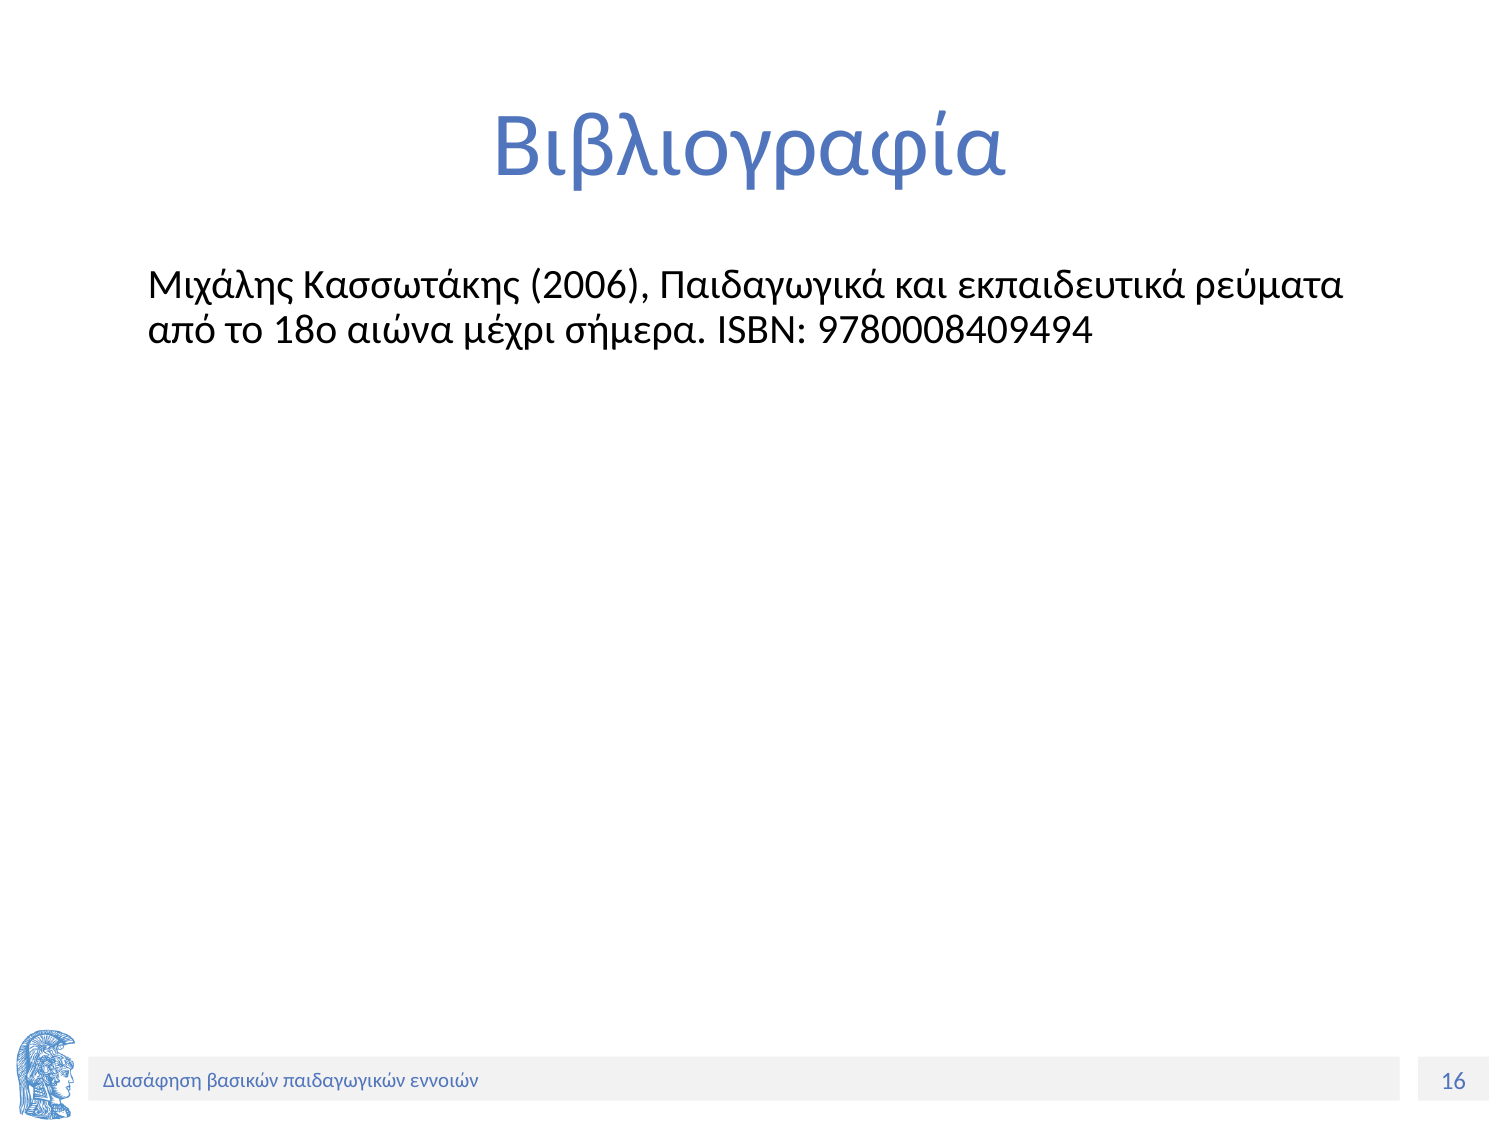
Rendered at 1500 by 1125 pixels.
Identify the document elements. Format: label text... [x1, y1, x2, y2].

list Μιχάλης Κασσωτάκης (2006), Παιδαγωγικά και εκπαιδευτικά ρεύματα από το 18ο αιώνα μέχρι σήμερα. ISBN: 9780008409494 [76, 255, 1427, 998]
title Βιβλιογραφία [75, 45, 1425, 233]
picture [9, 1026, 81, 1120]
